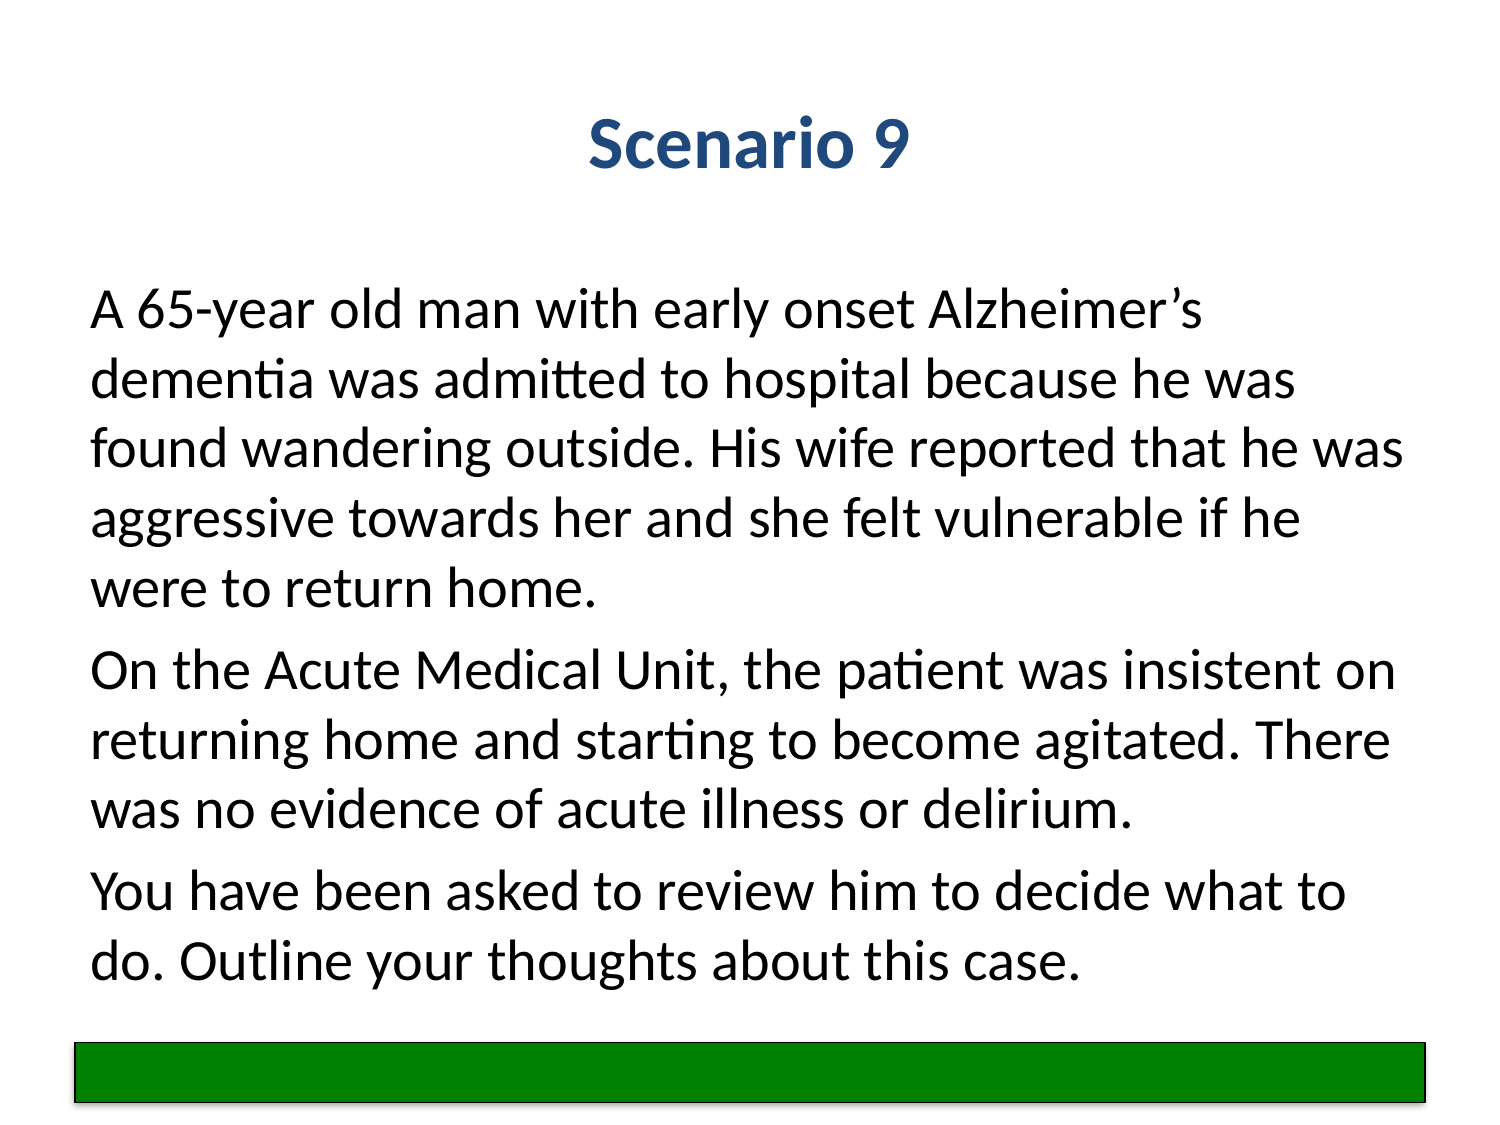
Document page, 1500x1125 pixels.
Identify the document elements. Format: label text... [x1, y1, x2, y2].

title Scenario 9 [75, 45, 1425, 233]
list A 65-year old man with early onset Alzheimer’s dementia was admitted to hospital because he was found wandering outside. His wife reported that he was aggressive towards her and she felt vulnerable if he were to return home. On the Acute Medical Unit, the patient was insistent on returning home and starting to become agitated. There was no evidence of acute illness or delirium. You have been asked to review him to decide what to do. Outline your thoughts about this case. [75, 262, 1425, 1005]
